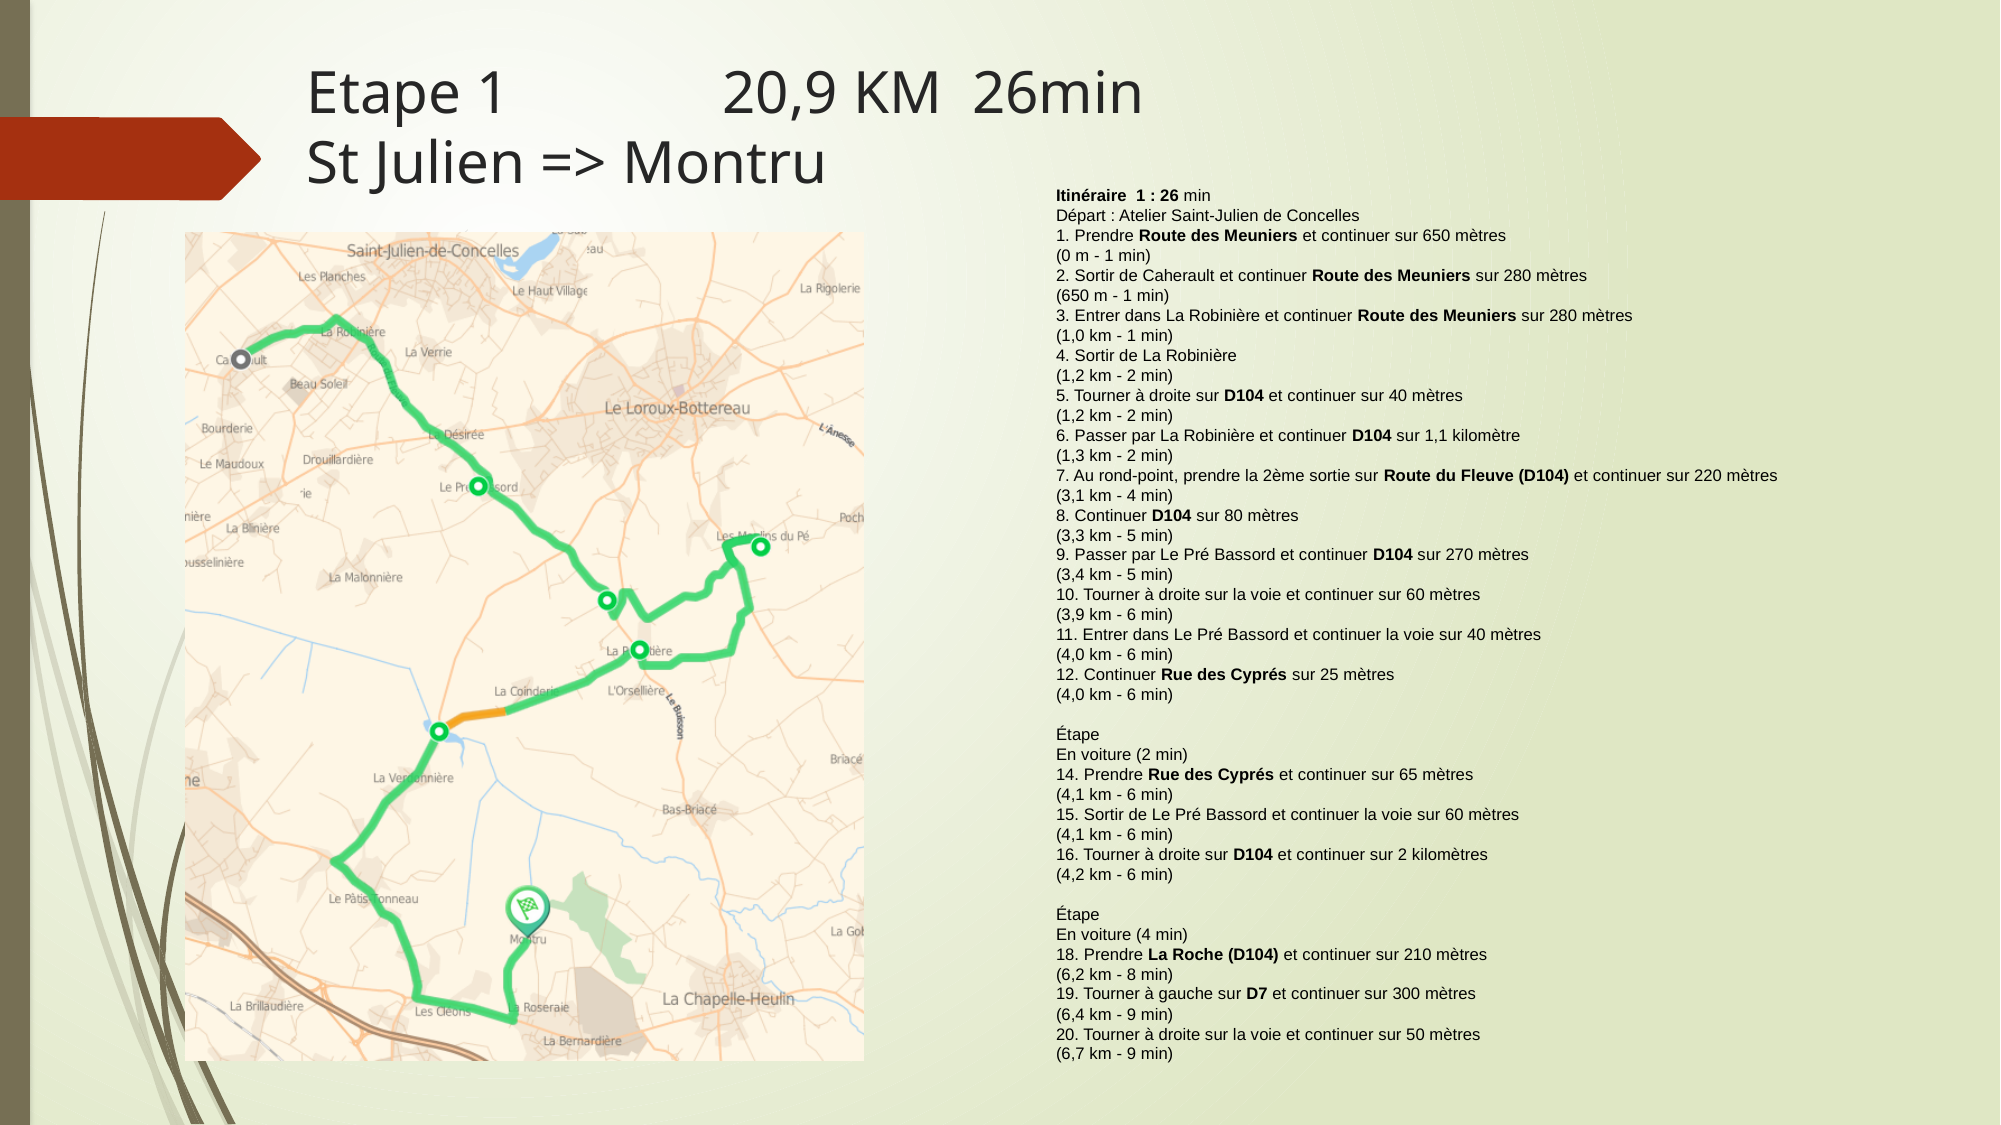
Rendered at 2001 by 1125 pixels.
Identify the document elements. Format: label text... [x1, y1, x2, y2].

text_box Etape 1 20,9 KM 26min St Julien => Montru [291, 48, 1754, 259]
picture [184, 231, 864, 1062]
text_box Itinéraire 1 : 26 min Départ : Atelier Saint-Julien de Concelles 1. Prendre Route des Meuniers et continuer sur 650 mètres (0 m - 1 min) 2. Sortir de Caherault et continuer Route des Meuniers sur 280 mètres (650 m - 1 min) 3. Entrer dans La Robinière et continuer Route des Meuniers sur 280 mètres (1,0 km - 1 min) 4. Sortir de La Robinière (1,2 km - 2 min) 5. Tourner à droite sur D104 et continuer sur 40 mètres (1,2 km - 2 min) 6. Passer par La Robinière et continuer D104 sur 1,1 kilomètre (1,3 km - 2 min) 7. Au rond-point, prendre la 2ème sortie sur Route du Fleuve (D104) et continuer sur 220 mètres (3,1 km - 4 min) 8. Continuer D104 sur 80 mètres (3,3 km - 5 min) 9. Passer par Le Pré Bassord et continuer D104 sur 270 mètres (3,4 km - 5 min) 10. Tourner à droite sur la voie et continuer sur 60 mètres (3,9 km - 6 min) 11. Entrer dans Le Pré Bassord et continuer la voie sur 40 mètres (4,0 km - 6 min) 12. Continuer Rue des Cyprés sur 25 mètres (4,0 km - 6 min) Étape En voiture (2 min) 14. Prendre Rue des Cyprés et continuer sur 65 mètres (4,1 km - 6 min) 15. Sortir de Le Pré Bassord et continuer la voie sur 60 mètres (4,1 km - 6 min) 16. Tourner à droite sur D104 et continuer sur 2 kilomètres (4,2 km - 6 min) Étape En voiture (4 min) 18. Prendre La Roche (D104) et continuer sur 210 mètres (6,2 km - 8 min) 19. Tourner à gauche sur D7 et continuer sur 300 mètres (6,4 km - 9 min) 20. Tourner à droite sur la voie et continuer sur 50 mètres (6,7 km - 9 min) [1041, 177, 1799, 1116]
